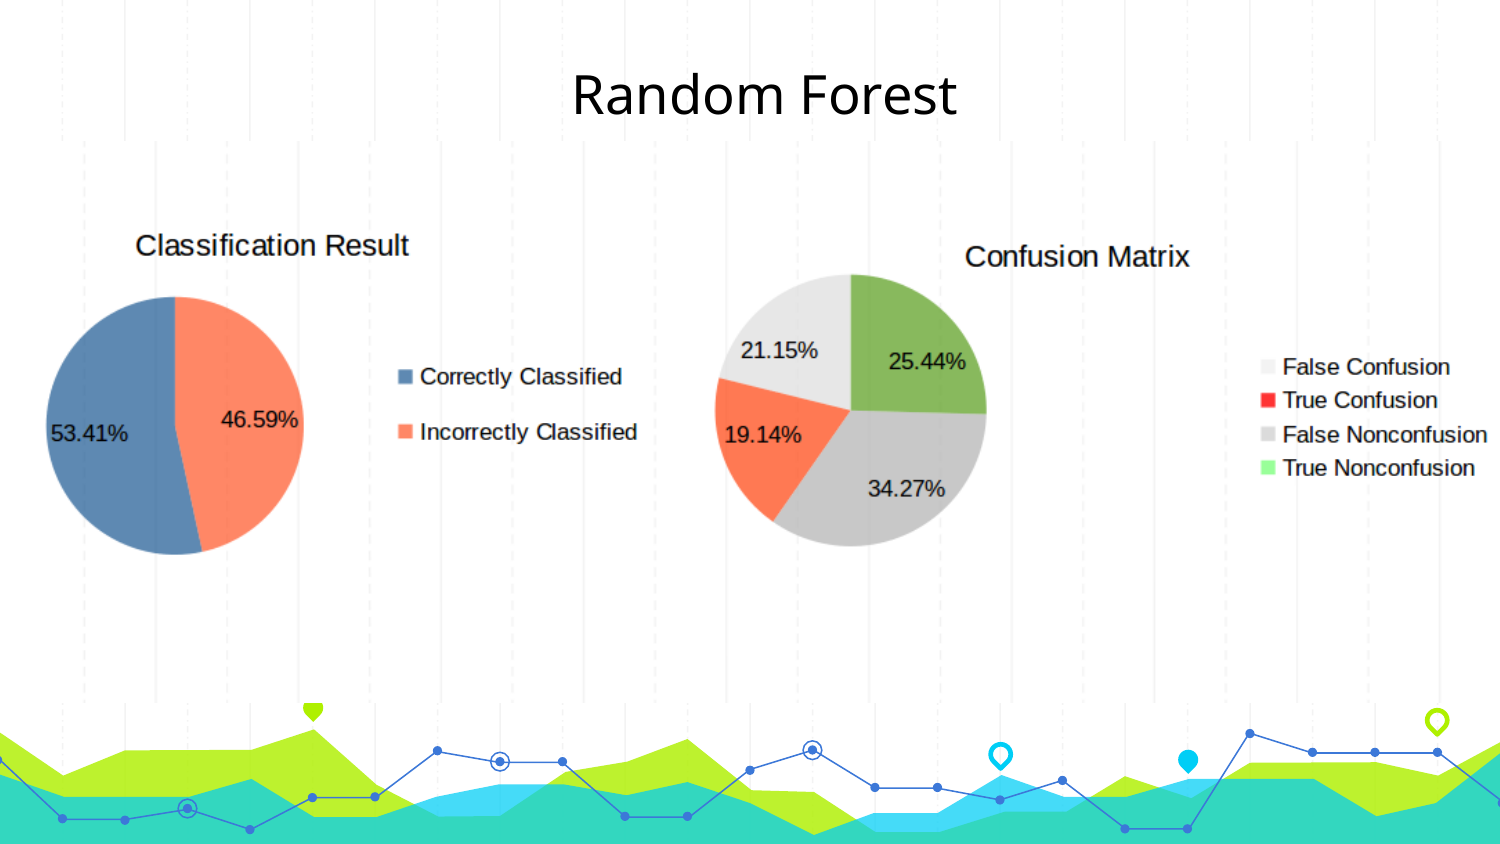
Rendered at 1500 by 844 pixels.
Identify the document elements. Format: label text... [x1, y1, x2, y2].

text_box Random Forest [374, 59, 1155, 139]
picture [14, 140, 1500, 703]
